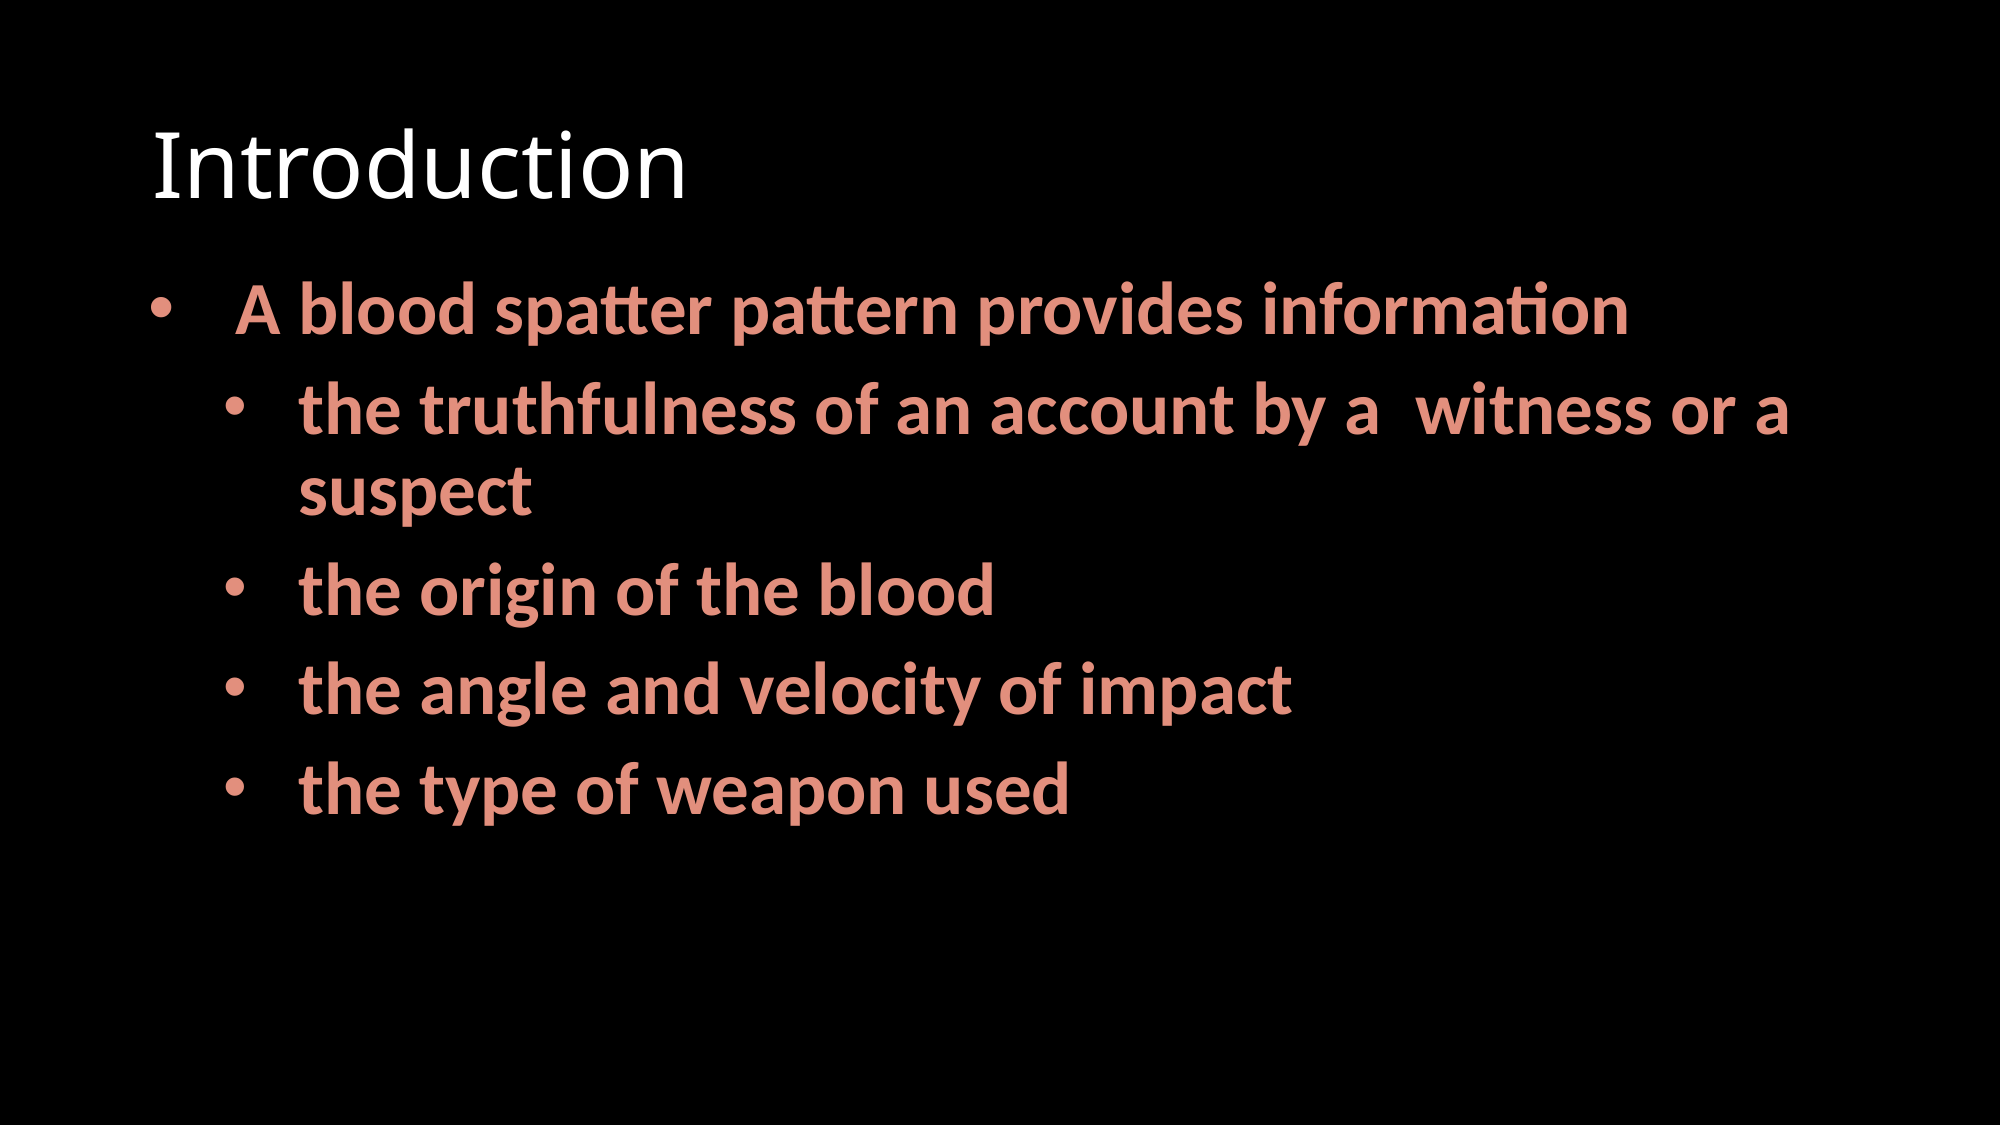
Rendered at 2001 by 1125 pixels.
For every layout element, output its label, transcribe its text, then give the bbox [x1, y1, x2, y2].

list A blood spatter pattern provides information the truthfulness of an account by a witness or a suspect the origin of the blood the angle and velocity of impact the type of weapon used [133, 262, 1867, 938]
title Introduction [137, 59, 1863, 262]
